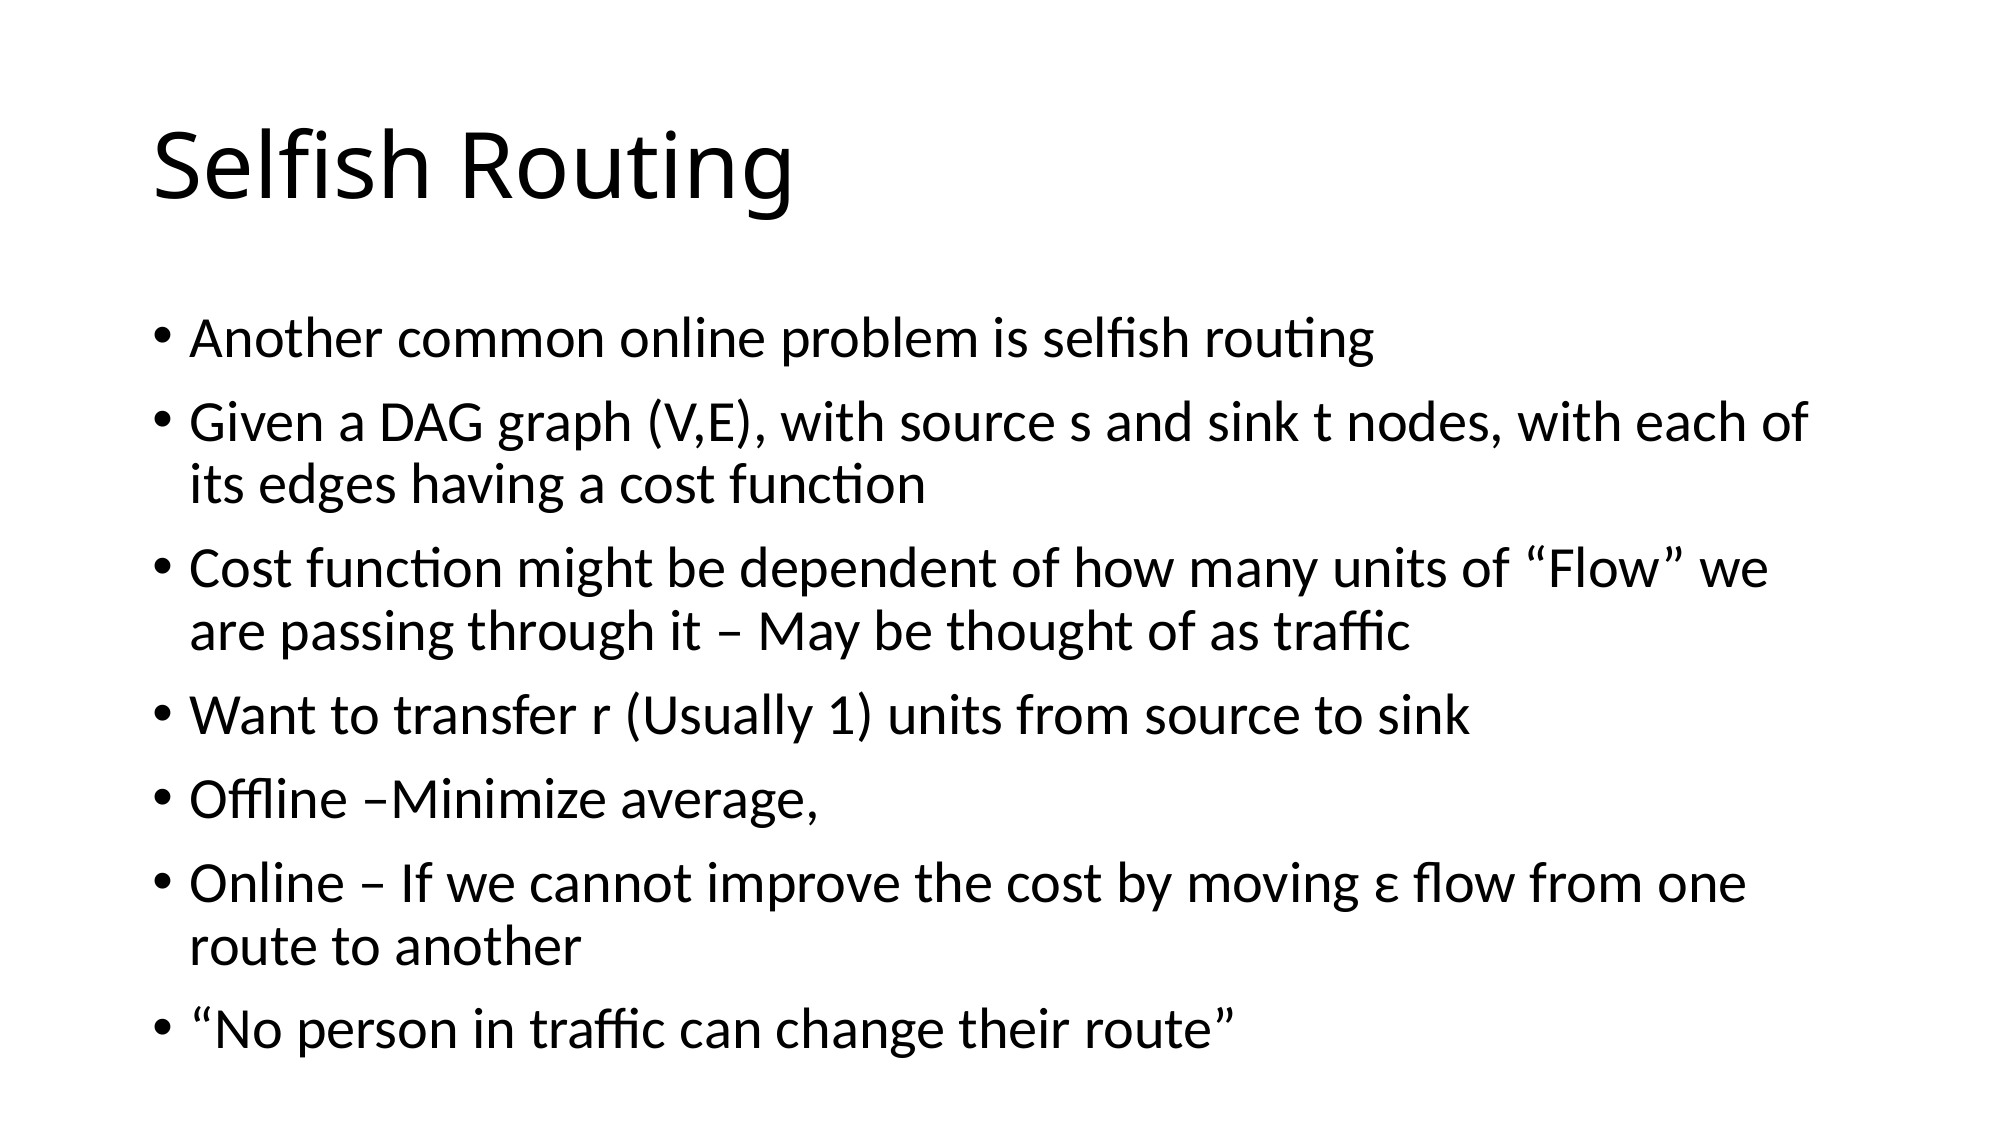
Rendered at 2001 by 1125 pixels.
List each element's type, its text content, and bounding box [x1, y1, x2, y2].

title Selfish Routing [137, 59, 1863, 278]
